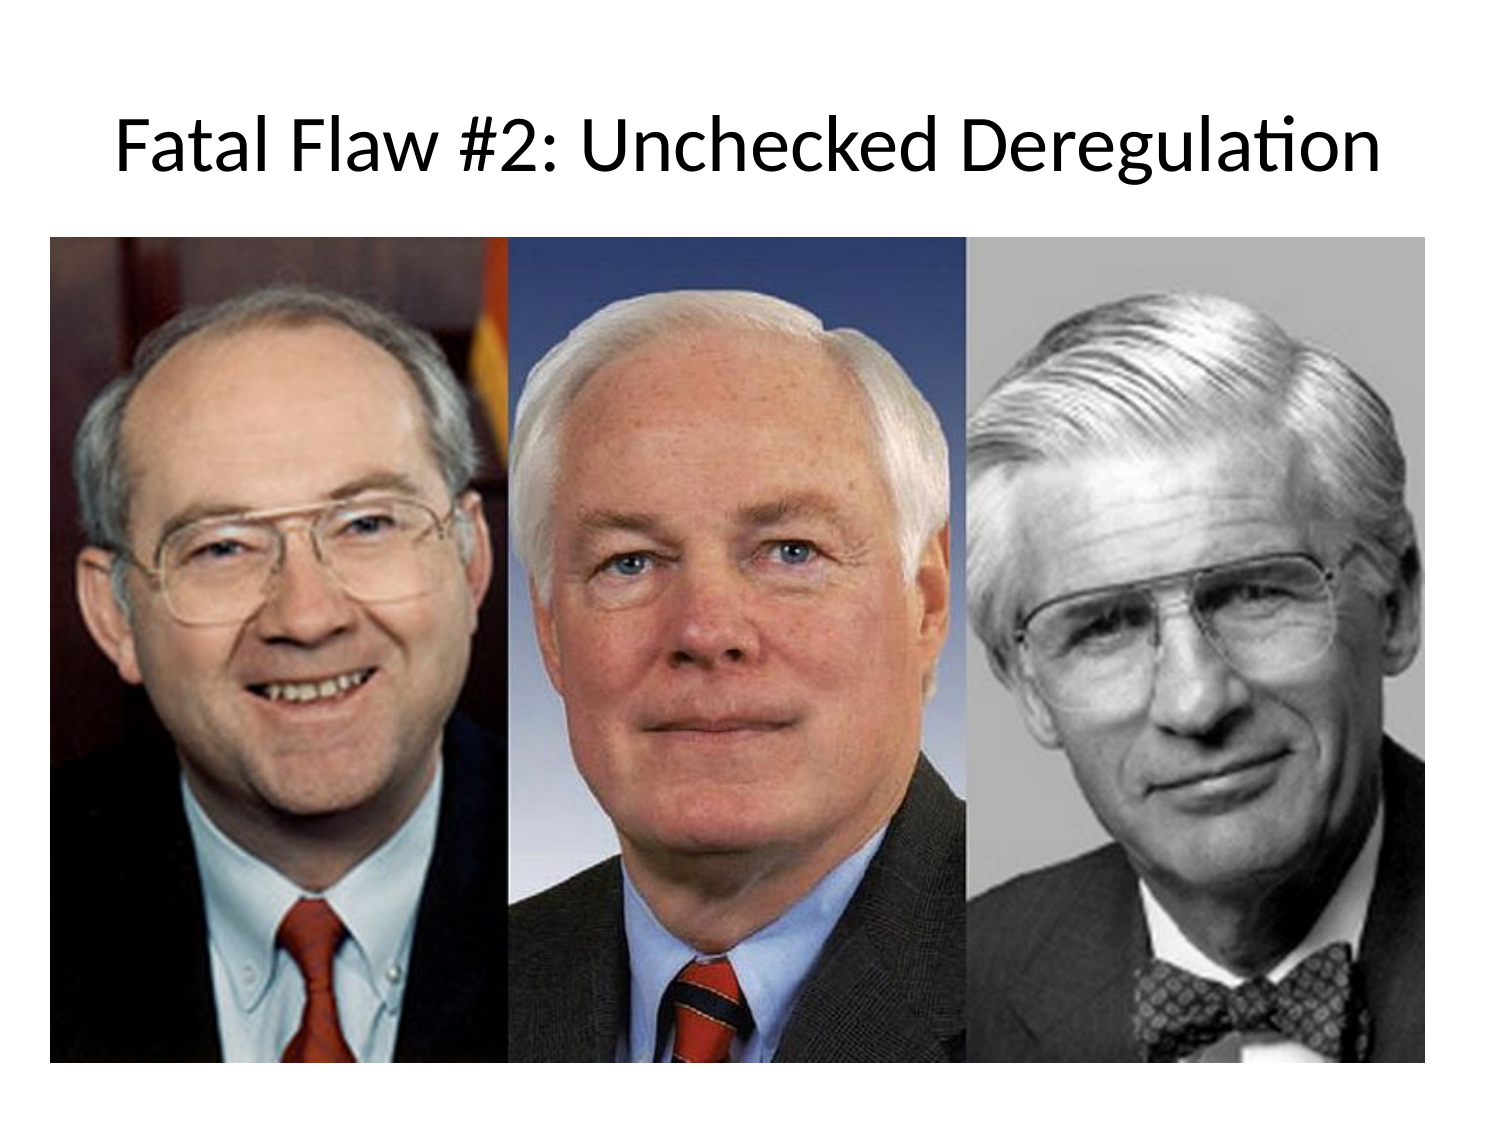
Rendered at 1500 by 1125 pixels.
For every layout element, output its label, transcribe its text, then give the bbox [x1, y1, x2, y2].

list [49, 237, 1426, 1063]
title Fatal Flaw #2: Unchecked Deregulation [75, 45, 1425, 233]
